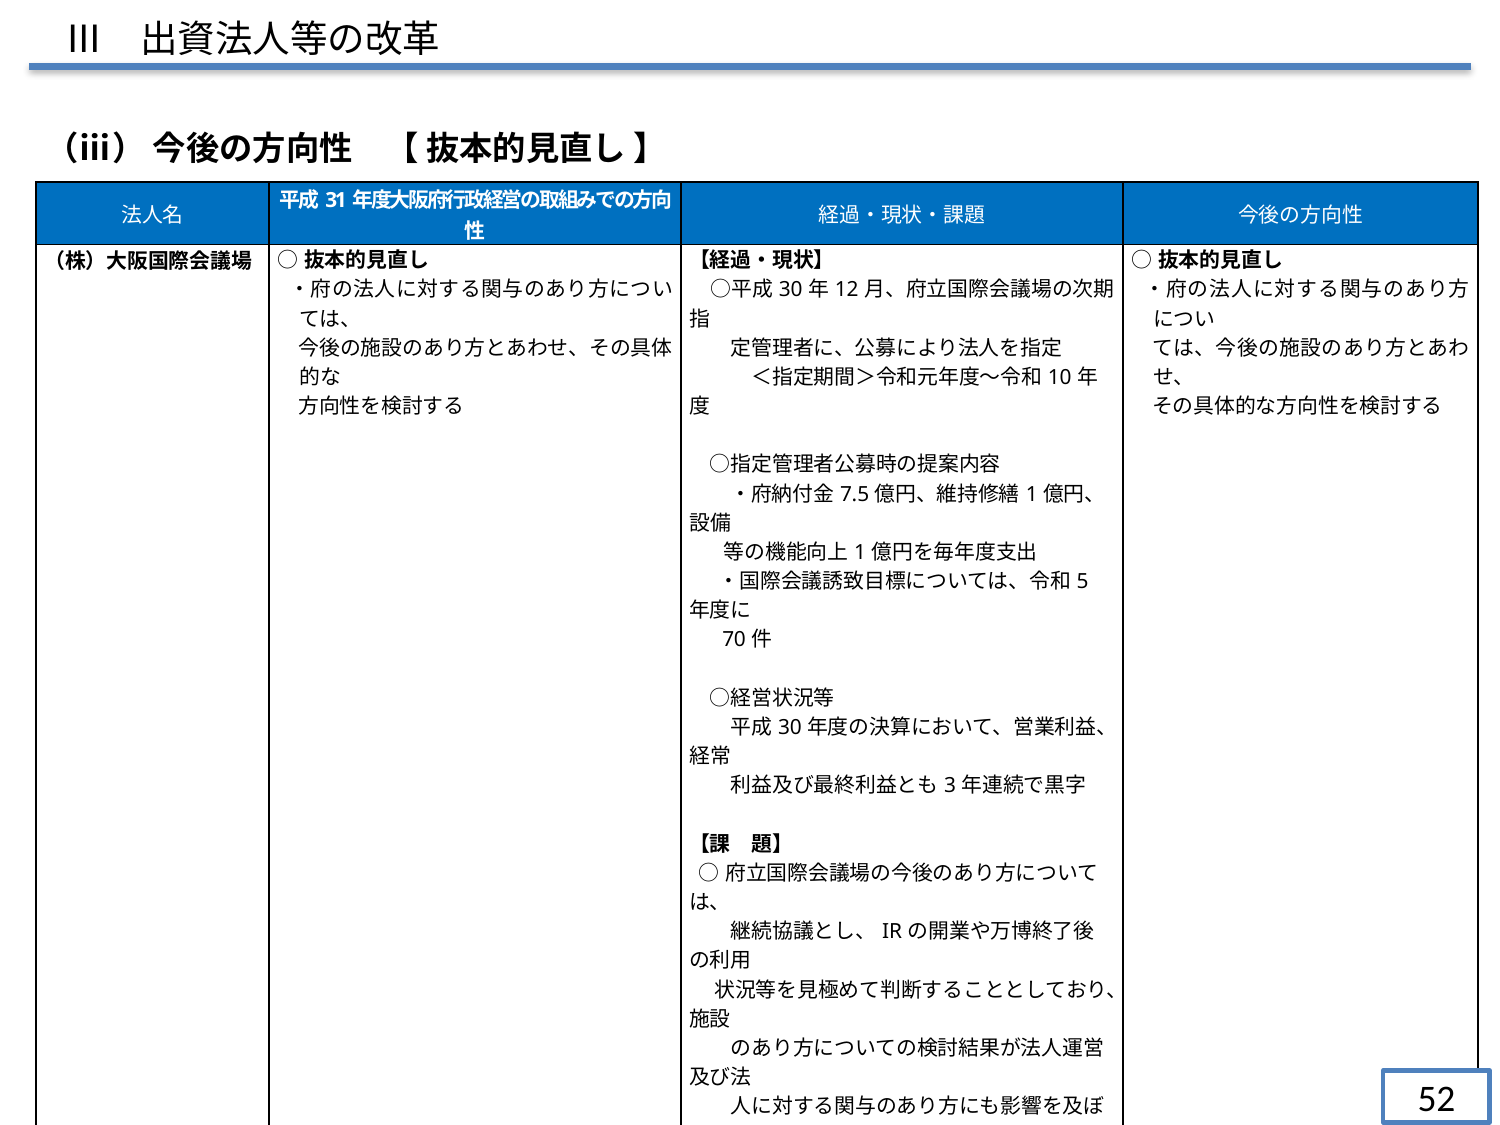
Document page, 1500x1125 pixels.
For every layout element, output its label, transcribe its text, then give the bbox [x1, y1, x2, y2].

table_cell ○抜本的見直し ・府の法人に対する関与のあり方については、 今後の施設のあり方とあわせ、その具体的な 方向性を検討する [270, 245, 680, 1125]
table_header 平成31年度大阪府行政経営の取組みでの方向性 [270, 183, 680, 244]
text_box Ⅲ 出資法人等の改革 [4, 7, 1340, 67]
text_box 52 [1381, 1068, 1492, 1125]
table_header 今後の方向性 [1124, 183, 1477, 244]
text_box （ⅲ） 今後の方向性 【 抜本的見直し 】 [15, 119, 682, 175]
table_cell ○抜本的見直し ・府の法人に対する関与のあり方につい ては、今後の施設のあり方とあわせ、 その具体的な方向性を検討する [1124, 245, 1477, 1125]
table_header 法人名 [37, 183, 268, 244]
table_header 経過・現状・課題 [682, 183, 1122, 244]
table_cell 【経過・現状】 ○平成30年12月、府立国際会議場の次期指 定管理者に、公募により法人を指定 ＜指定期間＞令和元年度～令和10年度 ○指定管理者公募時の提案内容 ・府納付金7.5億円、維持修繕1億円、設備 等の機能向上1億円を毎年度支出 ・国際会議誘致目標については、令和5年度に 70件 ○経営状況等 平成30年度の決算において、営業利益、経常 利益及び最終利益とも3年連続で黒字 【課 題】 ○府立国際会議場の今後のあり方については、 継続協議とし、IRの開業や万博終了後の利用 状況等を見極めて判断することとしており、施設 のあり方についての検討結果が法人運営及び法 人に対する関与のあり方にも影響を及ぼす [682, 245, 1122, 1125]
table_cell （株）大阪国際会議場 [37, 245, 268, 1125]
